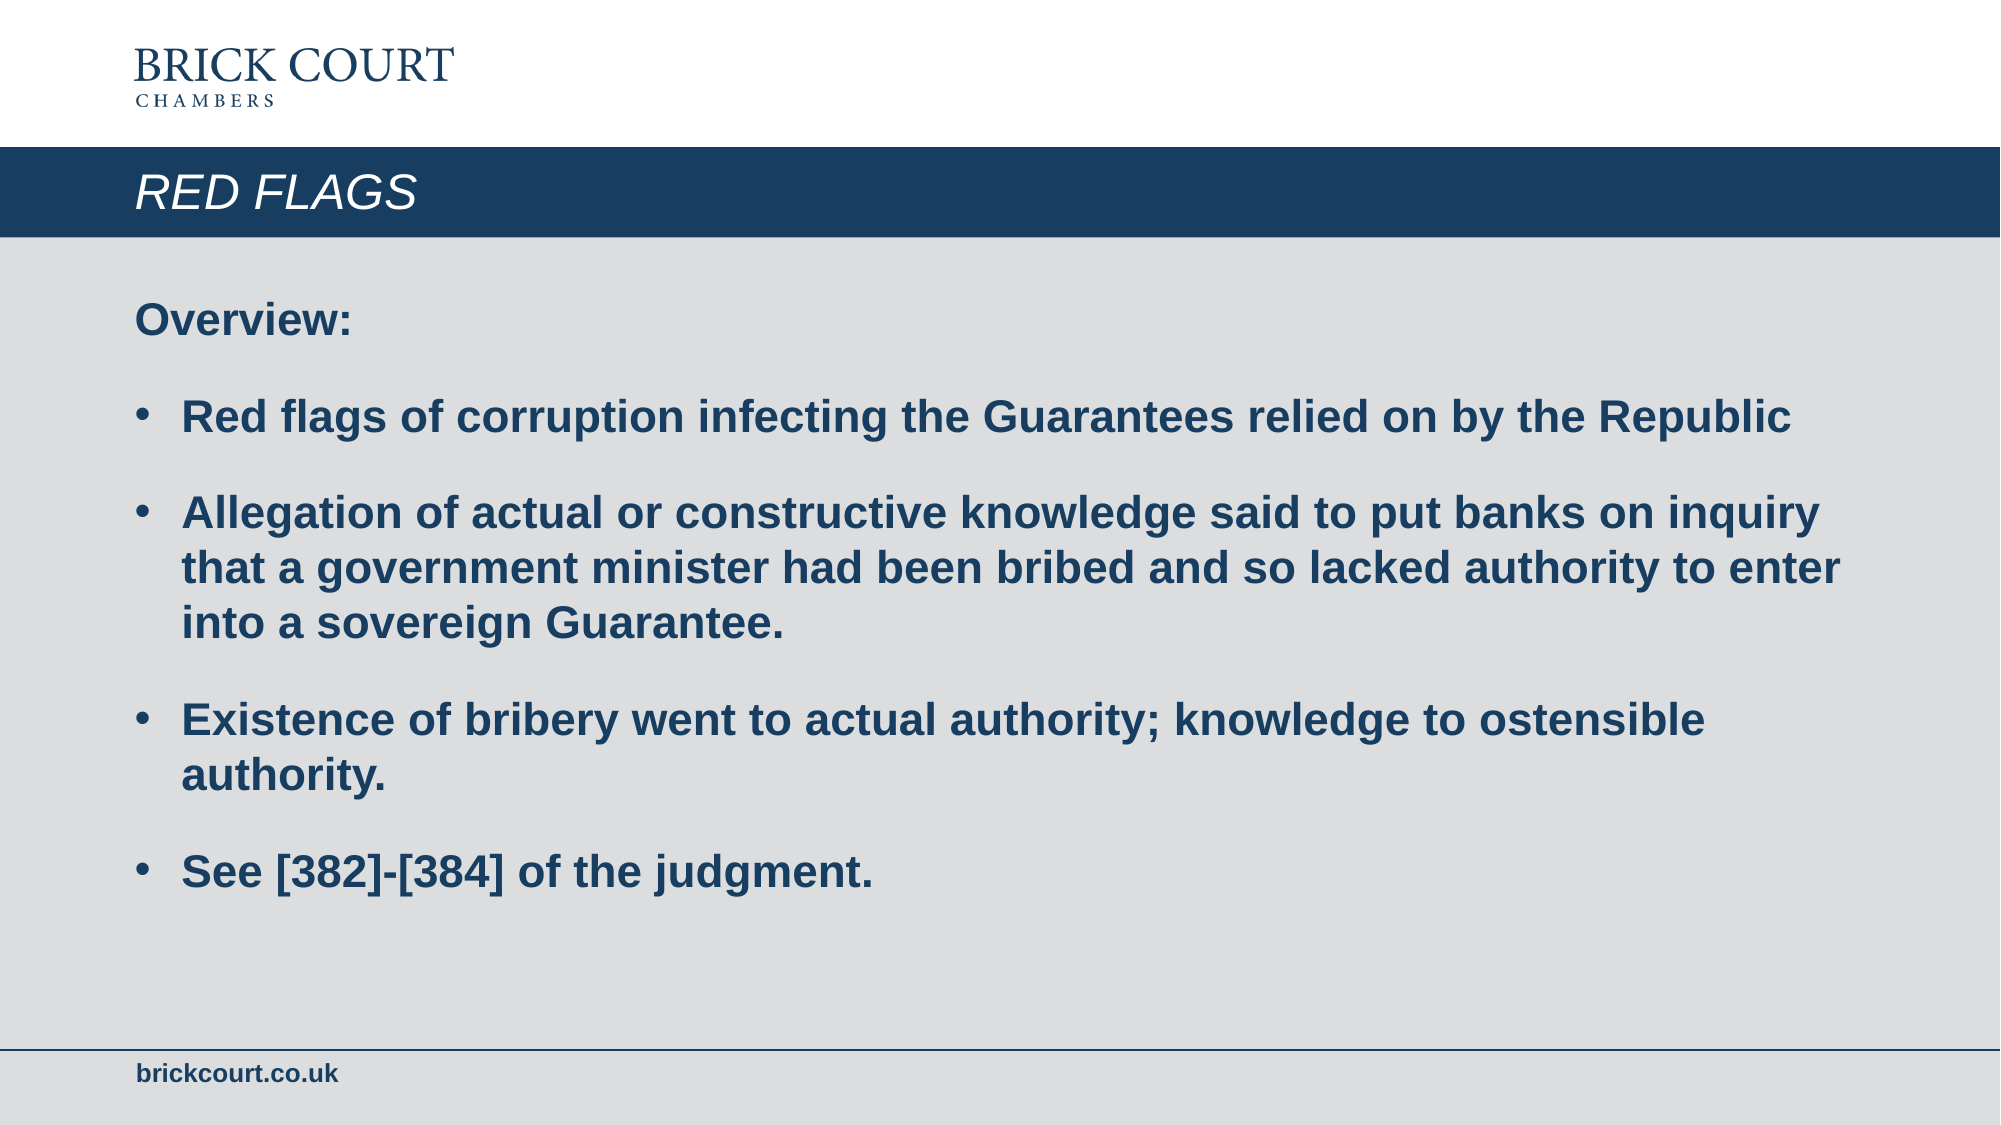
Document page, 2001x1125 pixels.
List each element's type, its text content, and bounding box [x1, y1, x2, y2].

list Overview: Red flags of corruption infecting the Guarantees relied on by the Republic Allegation of actual or constructive knowledge said to put banks on inquiry that a government minister had been bribed and so lacked authority to enter into a sovereign Guarantee. Existence of bribery went to actual authority; knowledge to ostensible authority. See [382]-[384] of the judgment. [134, 290, 1866, 994]
picture [134, 47, 454, 107]
title RED FLAGS [134, 152, 1866, 233]
